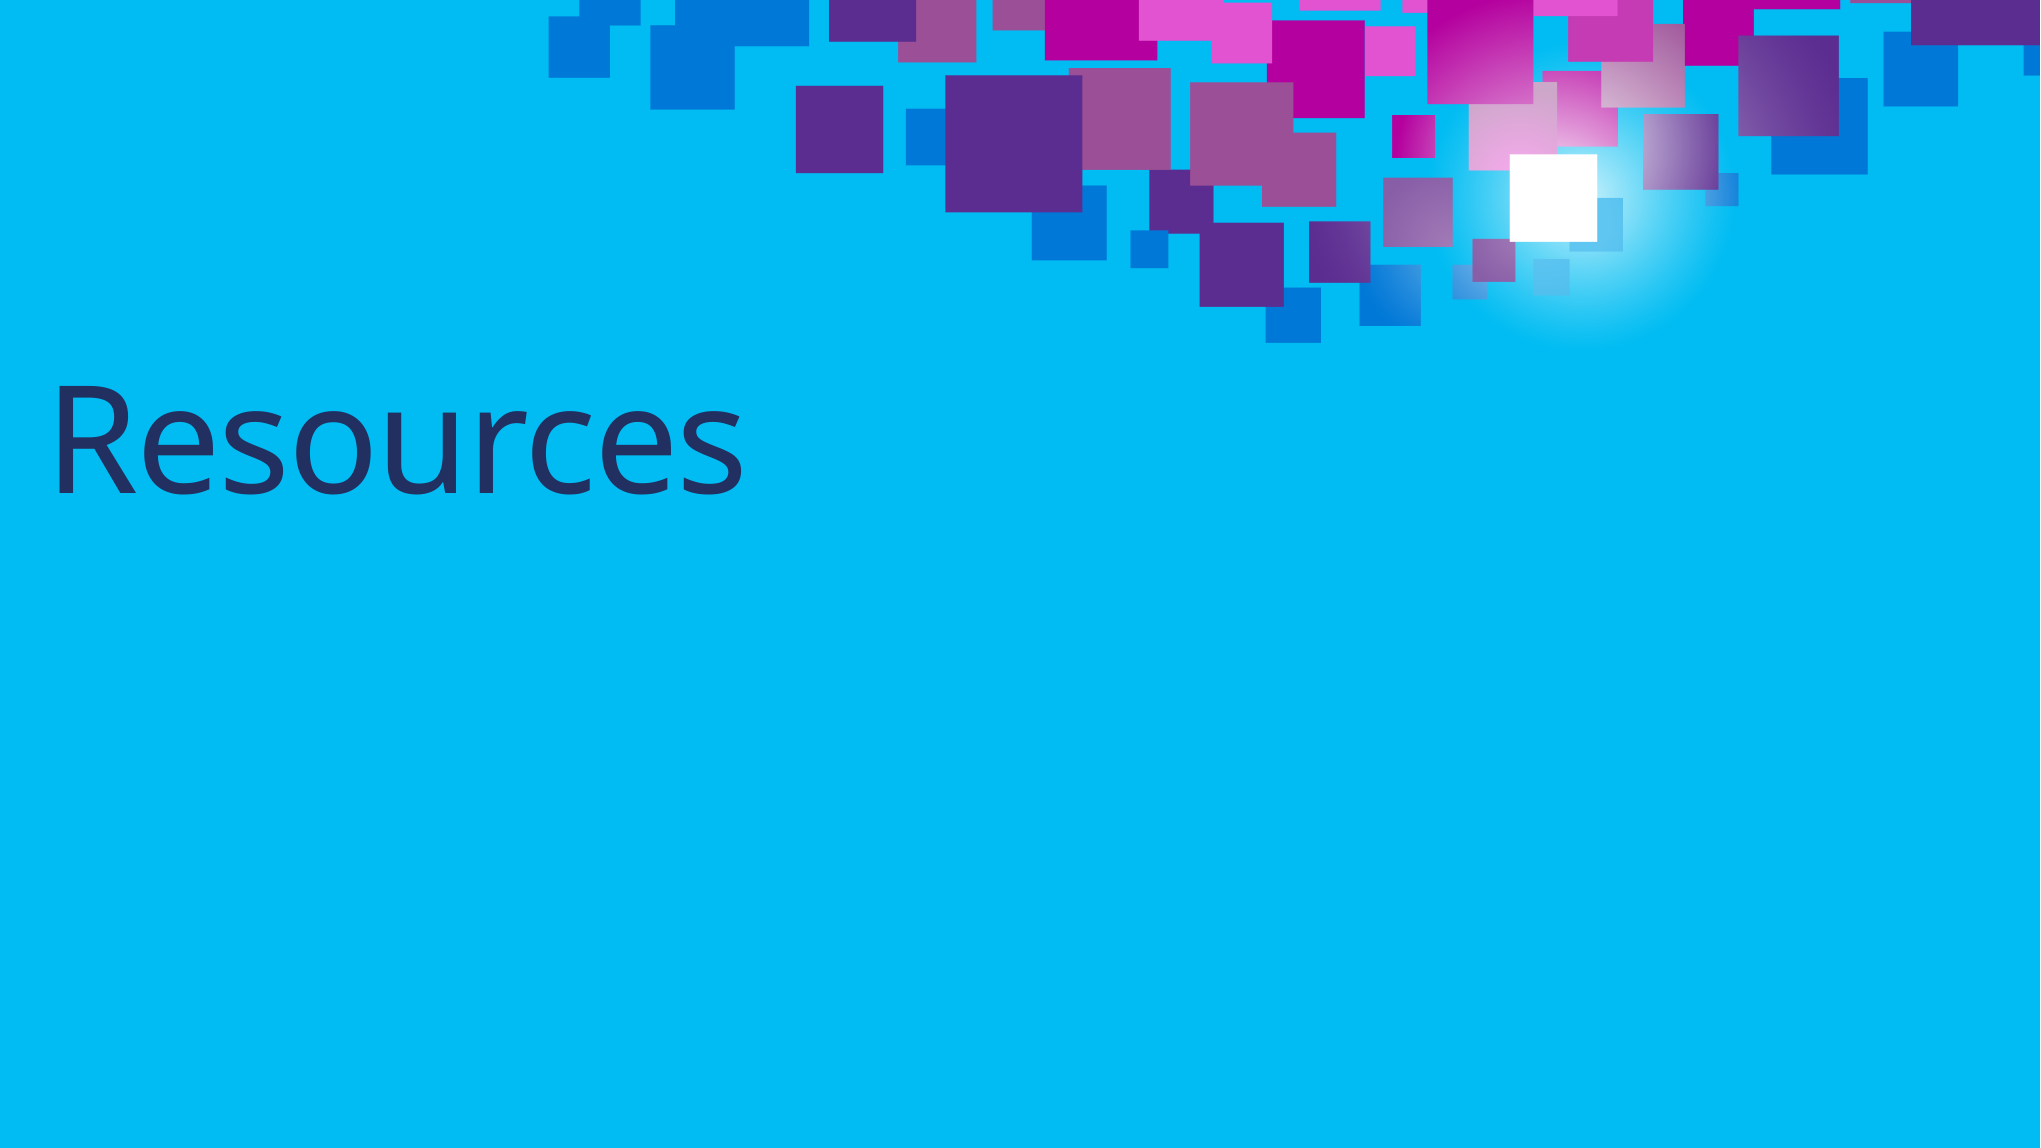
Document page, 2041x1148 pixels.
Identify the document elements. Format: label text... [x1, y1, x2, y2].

picture [1384, 0, 1867, 331]
title Resources [45, 348, 1996, 543]
picture [651, 0, 808, 108]
picture [830, 0, 976, 62]
picture [550, 0, 640, 77]
picture [1300, 0, 1380, 10]
picture [1310, 222, 1420, 325]
picture [797, 86, 883, 172]
picture [907, 0, 1415, 342]
picture [1851, 0, 2040, 105]
picture [1393, 116, 1435, 157]
